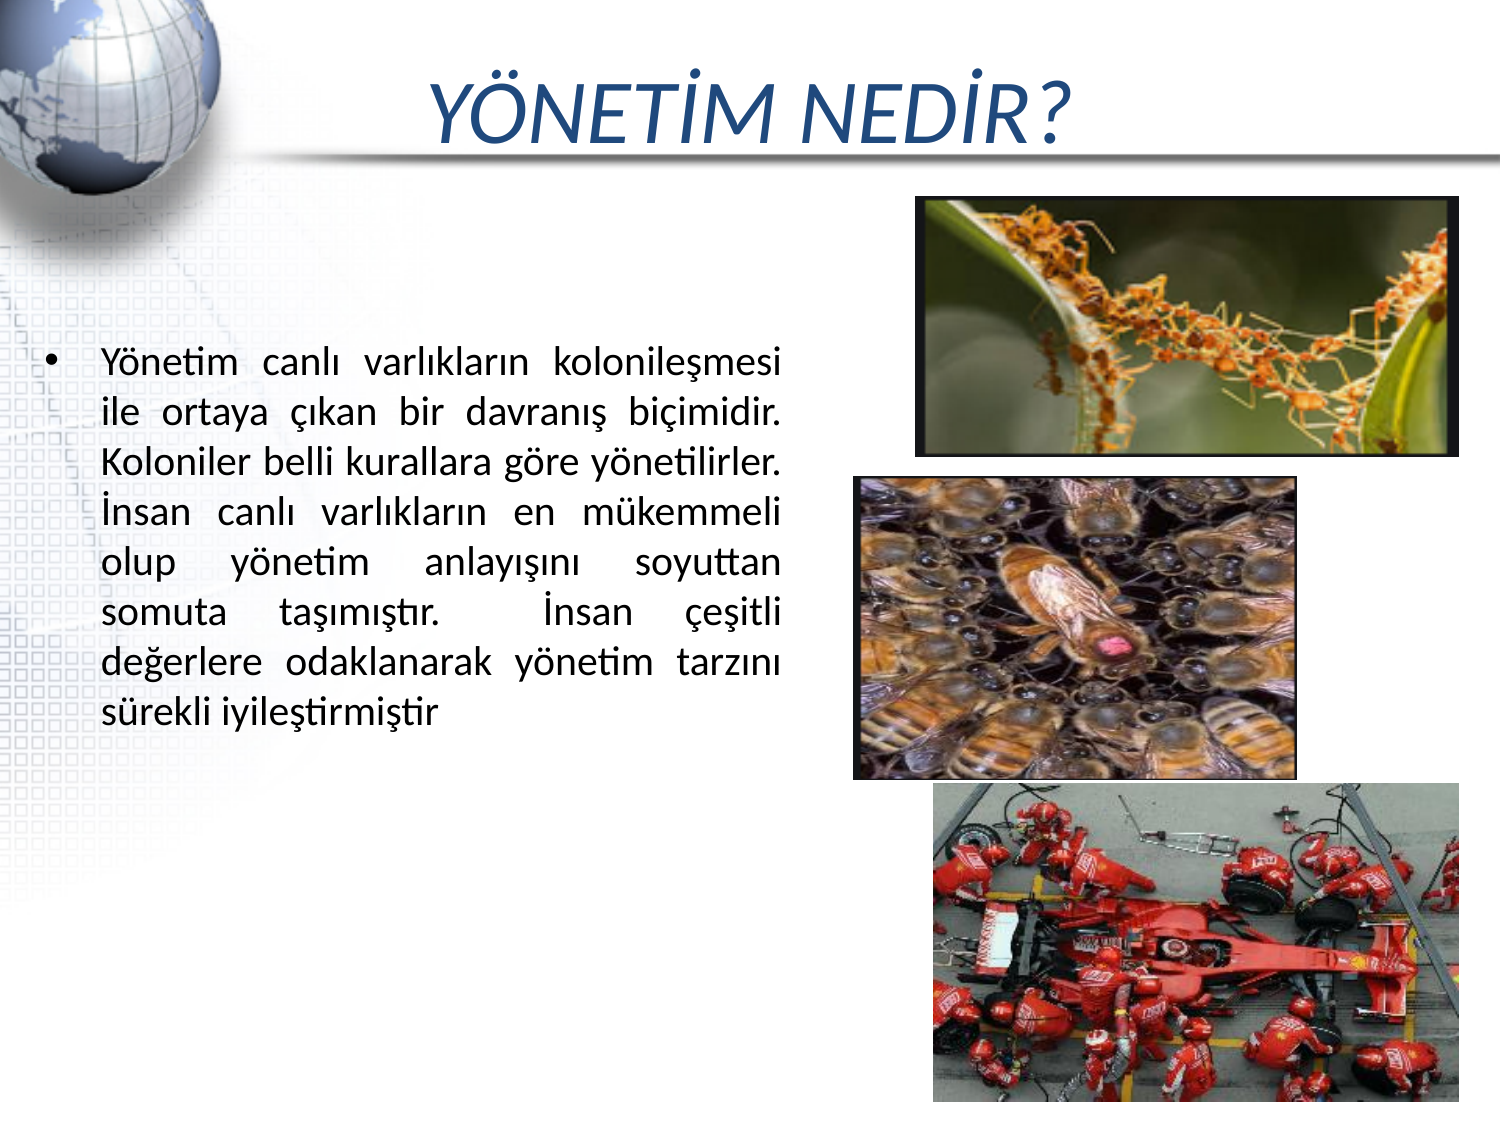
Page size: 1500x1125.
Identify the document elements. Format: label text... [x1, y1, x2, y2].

list Yönetim canlı varlıkların kolonileşmesi ile ortaya çıkan bir davranış biçimidir. Koloniler belli kurallara göre yönetilirler. İnsan canlı varlıkların en mükemmeli olup yönetim anlayışını soyuttan somuta taşımıştır. İnsan çeşitli değerlere odaklanarak yönetim tarzını sürekli iyileştirmiştir [29, 326, 798, 1000]
title YÖNETİM NEDİR? [75, 45, 1425, 168]
picture [0, 0, 1500, 1125]
